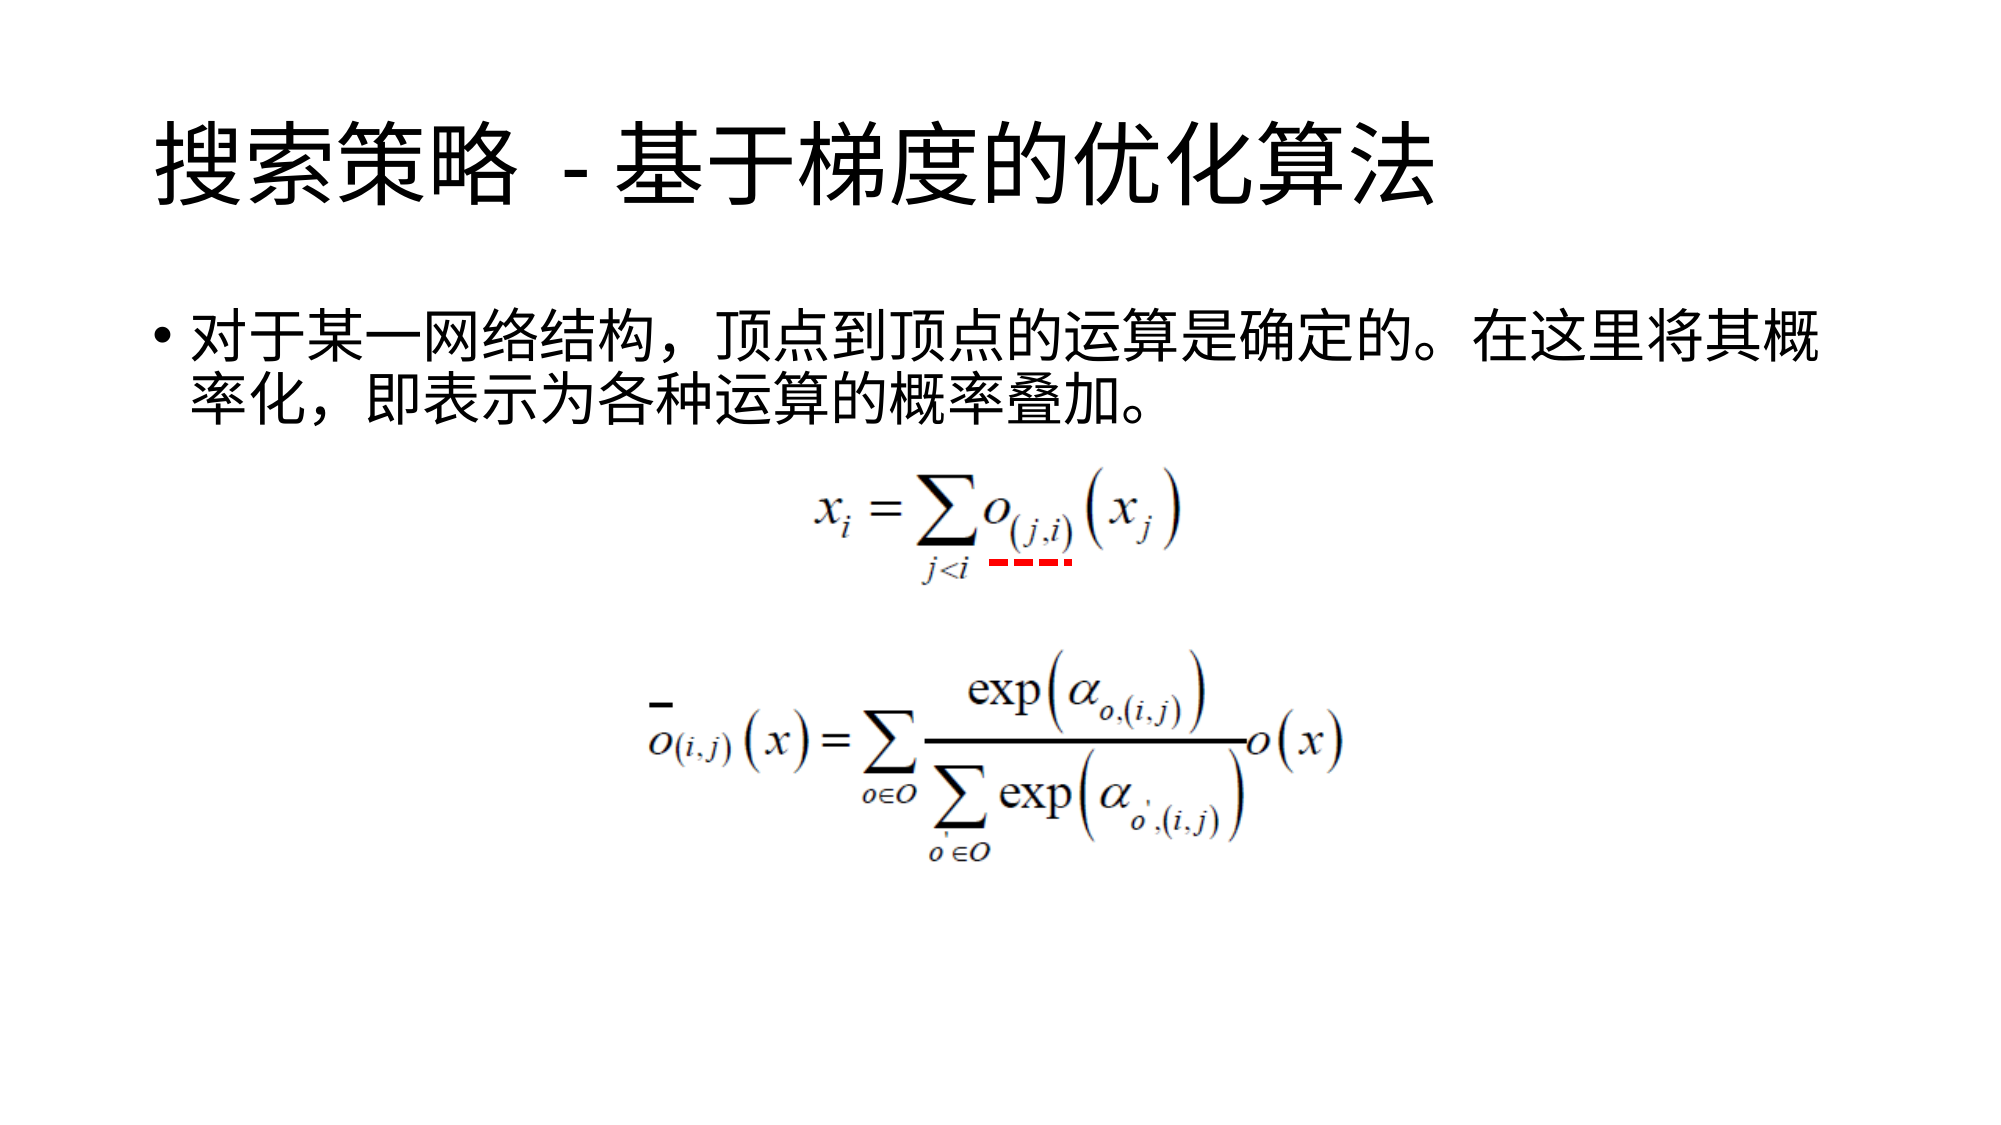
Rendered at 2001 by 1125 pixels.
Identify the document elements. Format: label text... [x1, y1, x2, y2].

title 搜索策略 -基于梯度的优化算法 [137, 59, 1863, 278]
picture [612, 637, 1388, 874]
picture [790, 439, 1210, 615]
list 对于某一网络结构，顶点到顶点的运算是确定的。在这里将其概率化，即表示为各种运算的概率叠加。 [137, 299, 1863, 1014]
